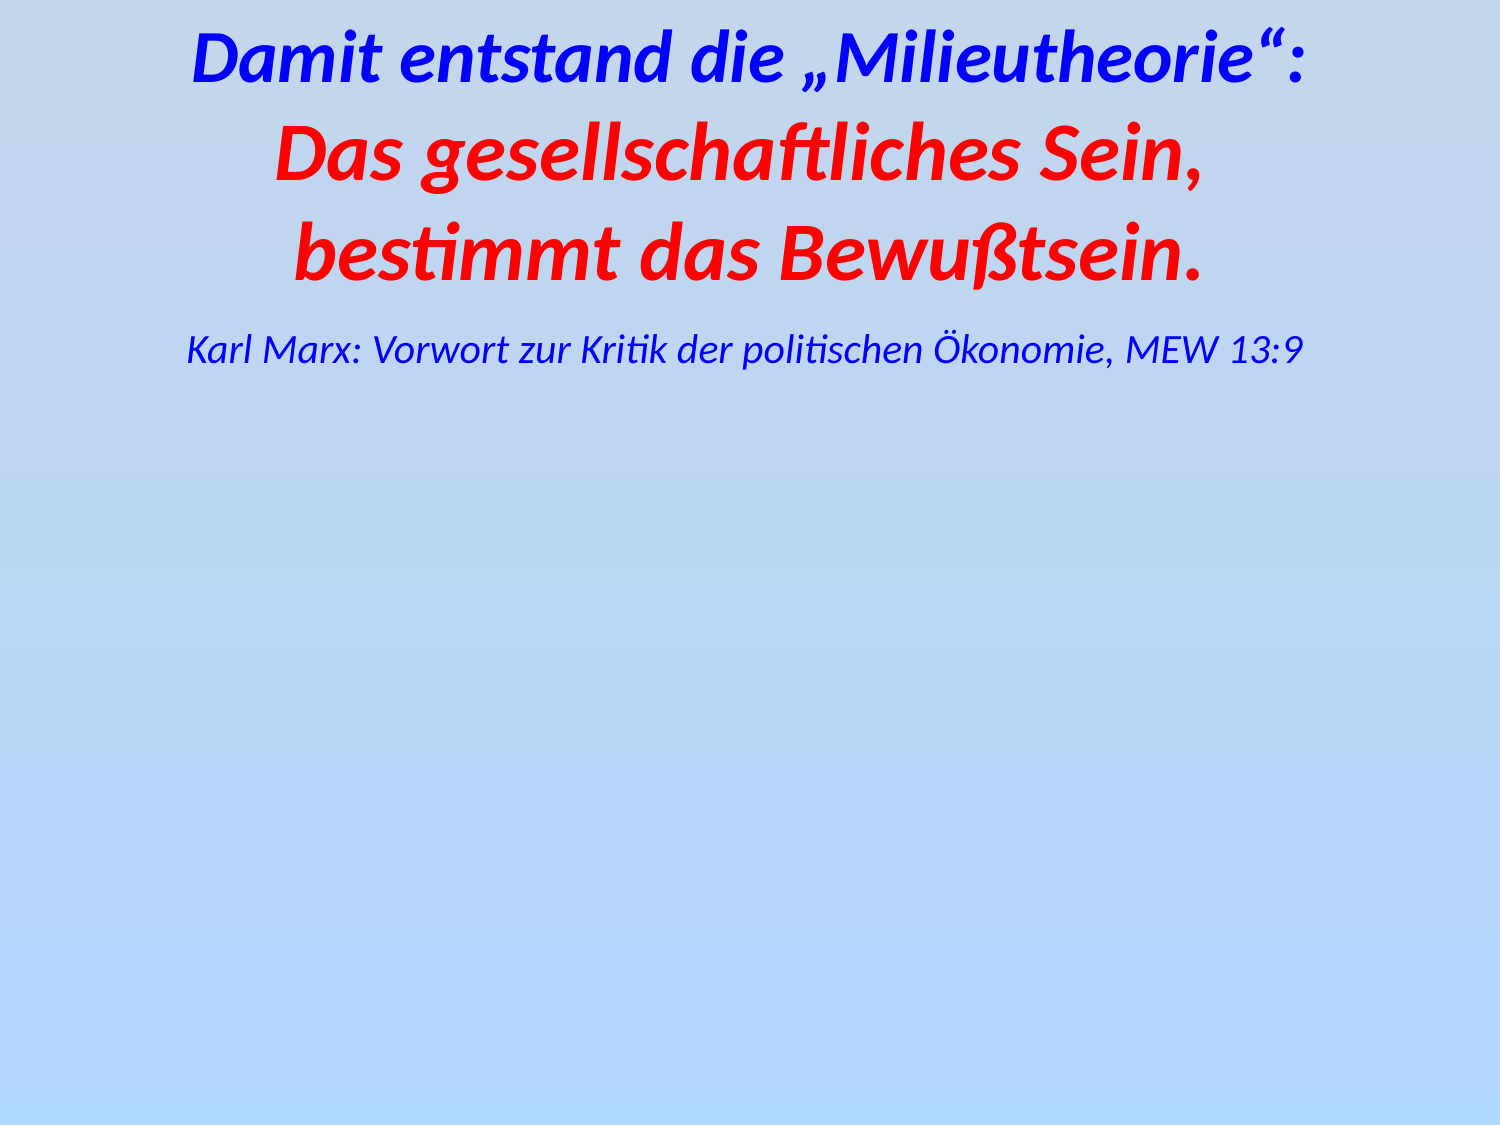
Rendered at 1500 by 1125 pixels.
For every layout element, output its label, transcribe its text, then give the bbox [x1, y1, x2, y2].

text_box Damit entstand die „Milieutheorie“: Das gesellschaftliches Sein, bestimmt das Bewußtsein. Karl Marx: Vorwort zur Kritik der politischen Ökonomie, MEW 13:9 [0, 0, 1500, 380]
